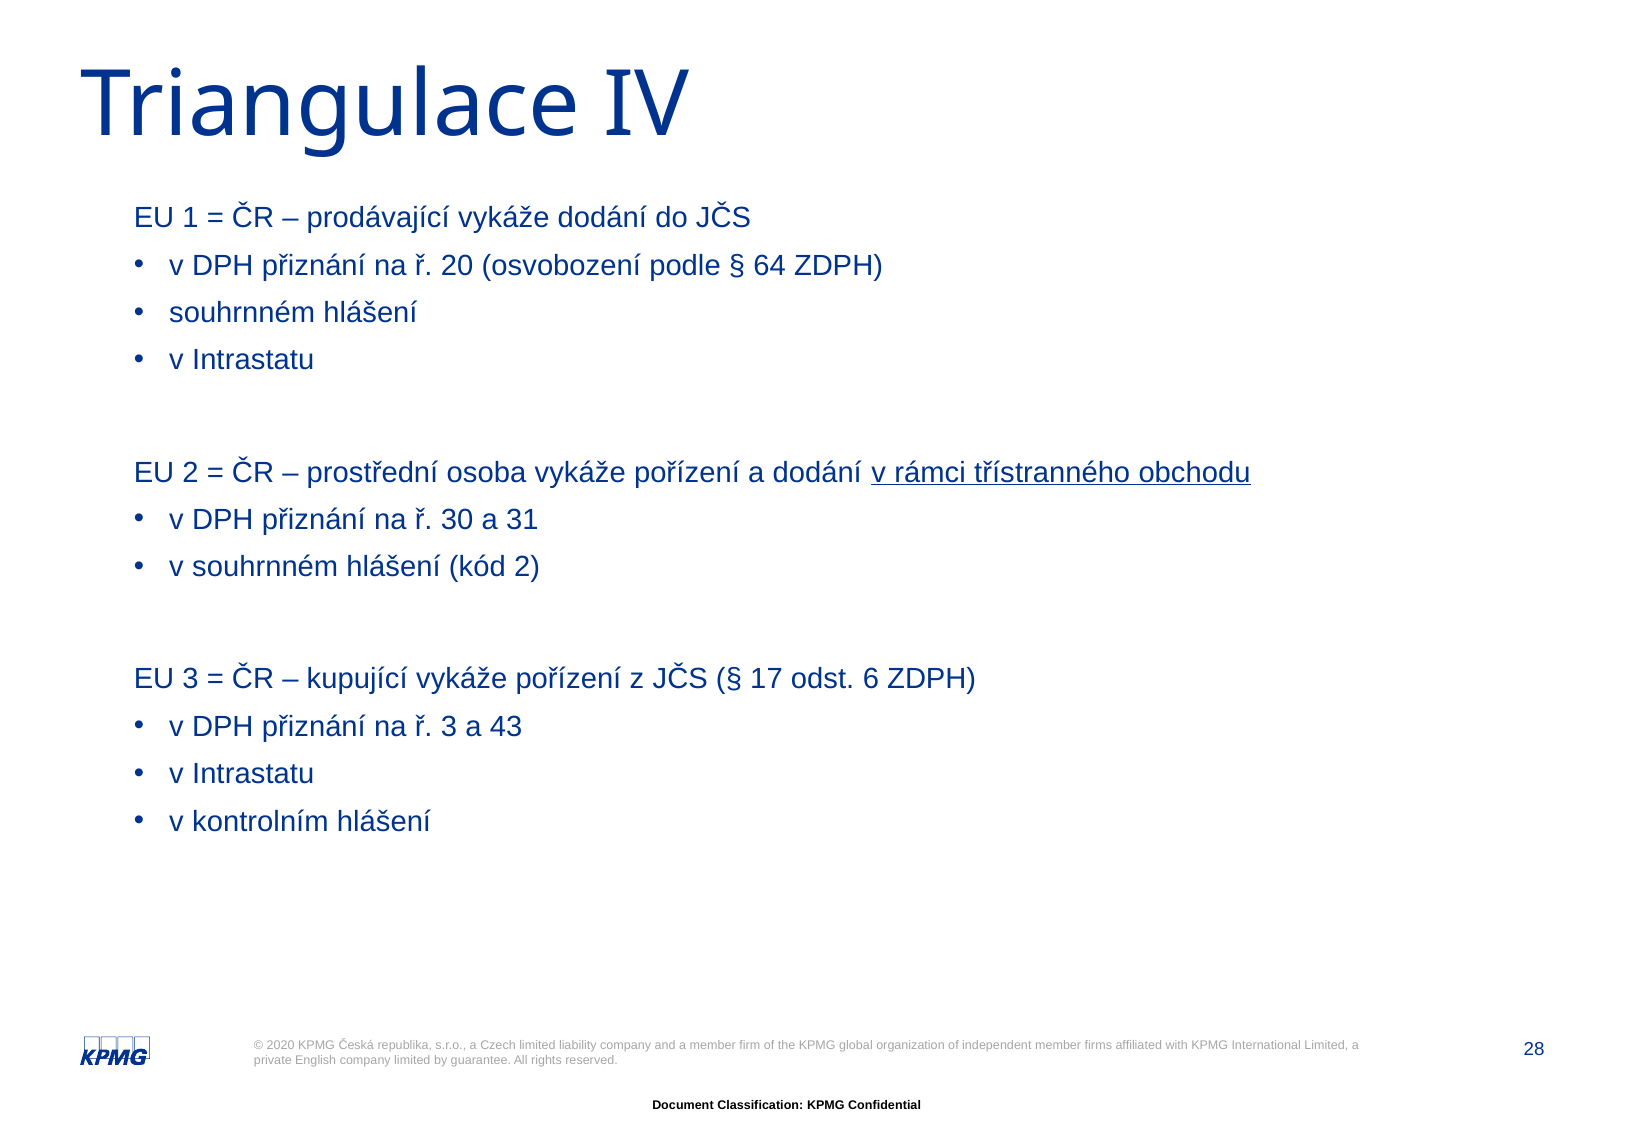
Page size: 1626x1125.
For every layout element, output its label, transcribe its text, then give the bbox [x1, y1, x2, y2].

list EU 1 = ČR – prodávající vykáže dodání do JČS v DPH přiznání na ř. 20 (osvobození podle § 64 ZDPH) souhrnném hlášení v Intrastatu EU 2 = ČR – prostřední osoba vykáže pořízení a dodání v rámci třístranného obchodu v DPH přiznání na ř. 30 a 31 v souhrnném hlášení (kód 2) EU 3 = ČR – kupující vykáže pořízení z JČS (§ 17 odst. 6 ZDPH) v DPH přiznání na ř. 3 a 43 v Intrastatu v kontrolním hlášení [133, 198, 1492, 953]
title Triangulace IV [80, 74, 1544, 193]
